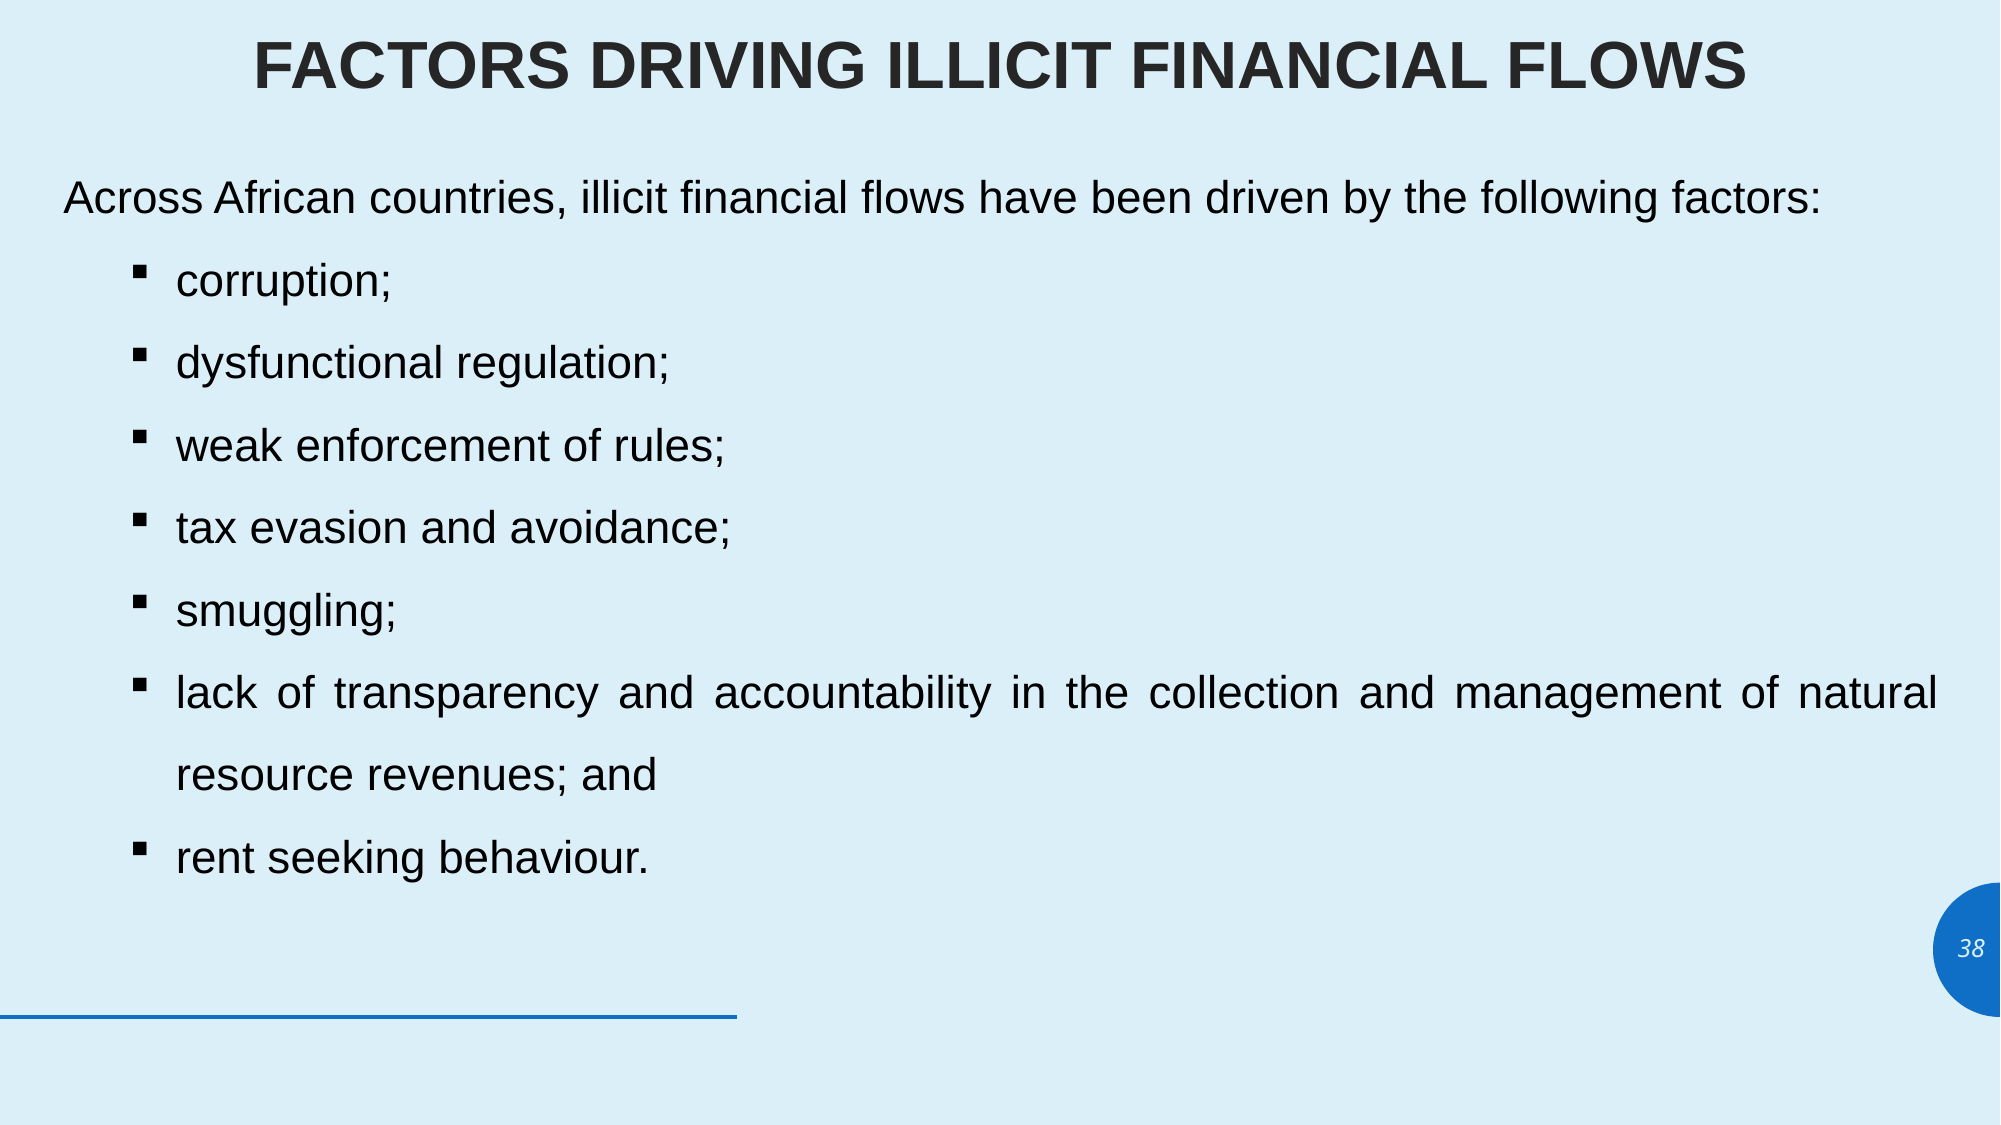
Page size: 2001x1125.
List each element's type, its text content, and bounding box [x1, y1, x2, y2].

title FACTORS DRIVING ILLICIT FINANCIAL FLOWS [48, 23, 1955, 133]
list Across African countries, illicit financial flows have been driven by the following factors: corruption; dysfunctional regulation; weak enforcement of rules; tax evasion and avoidance; smuggling; lack of transparency and accountability in the collection and management of natural resource revenues; and rent seeking behaviour. [48, 133, 1955, 1087]
slide_number 38 [1933, 919, 2000, 980]
